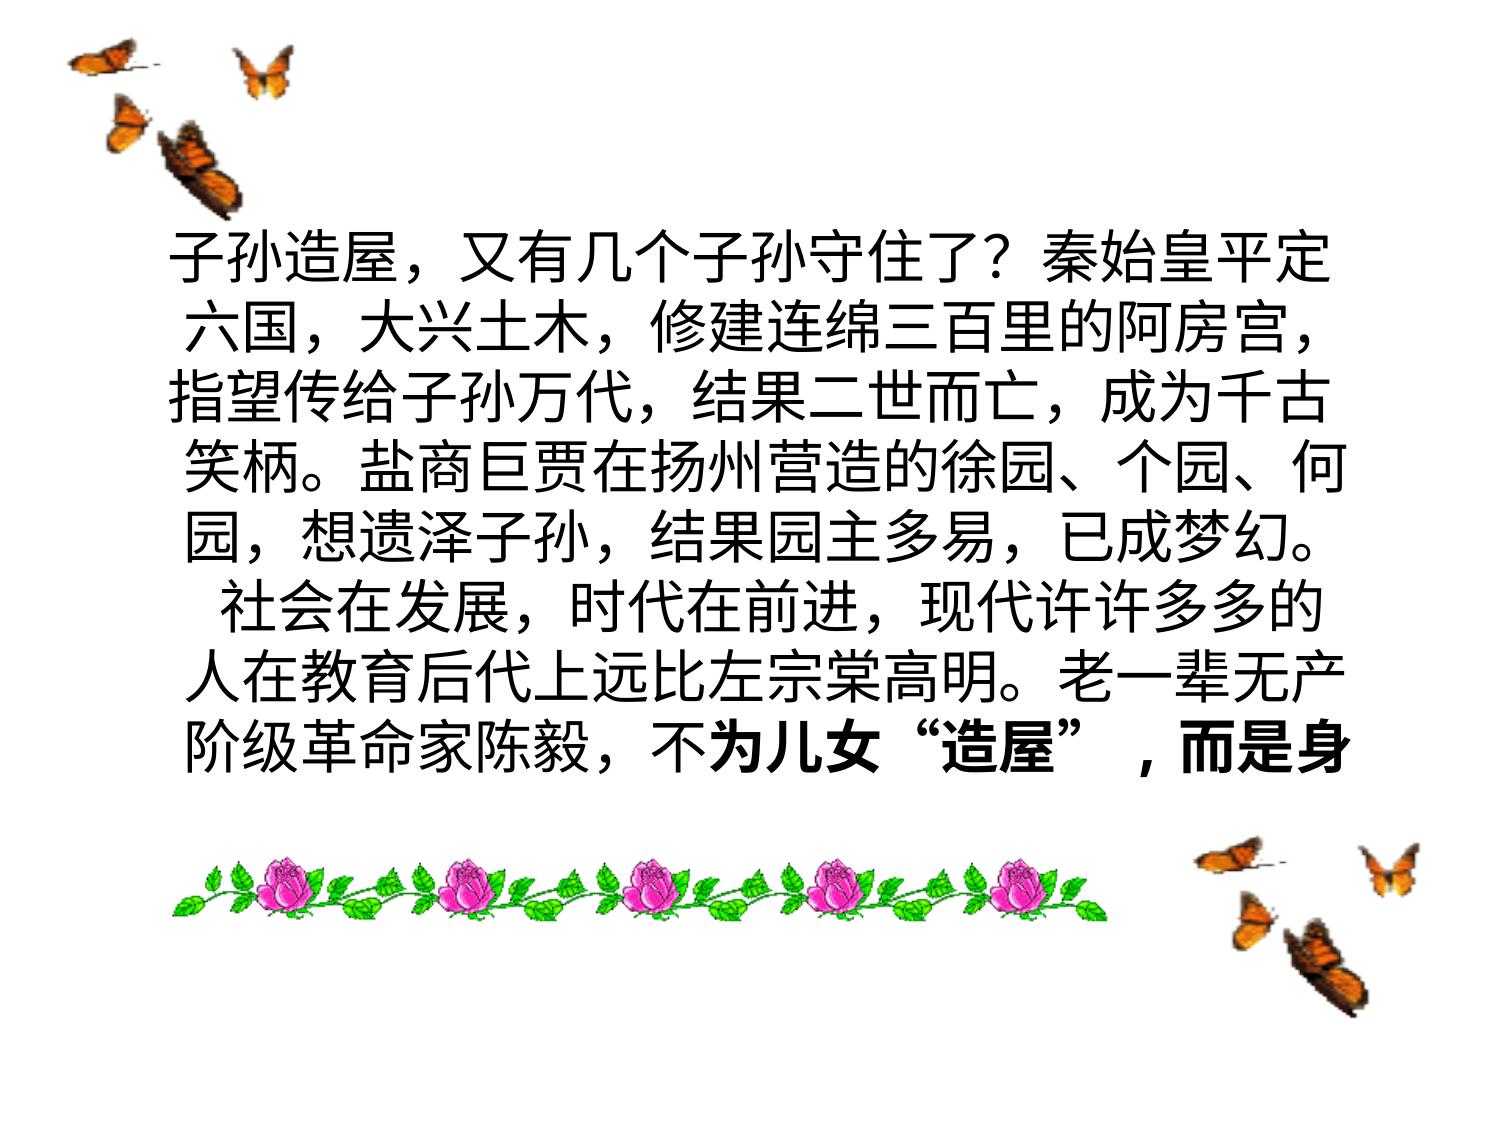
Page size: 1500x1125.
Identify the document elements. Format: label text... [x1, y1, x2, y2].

picture [1163, 822, 1437, 1035]
list 子孙造屋，又有几个子孙守住了？秦始皇平定六国，大兴土木，修建连绵三百里的阿房宫， 指望传给子孙万代，结果二世而亡，成为千古笑柄。盐商巨贾在扬州营造的徐园、个园、何园，想遗泽子孙，结果园主多易，已成梦幻。 社会在发展，时代在前进，现代许许多多的人在教育后代上远比左宗棠高明。老一辈无产阶级革命家陈毅，不为儿女“造屋”,而是身 [112, 212, 1388, 888]
picture [171, 822, 1109, 923]
picture [37, 24, 311, 238]
